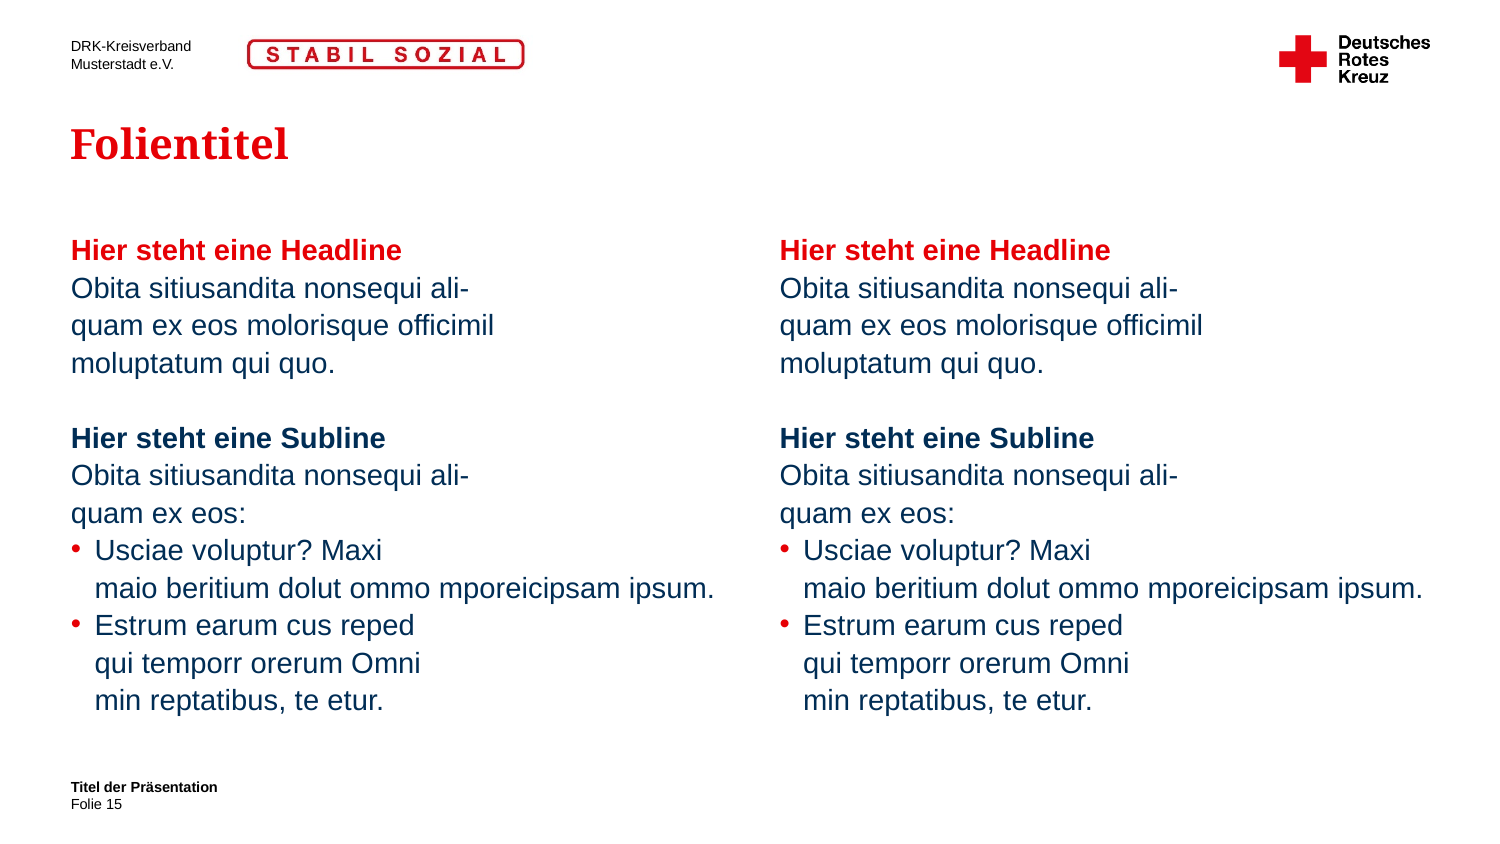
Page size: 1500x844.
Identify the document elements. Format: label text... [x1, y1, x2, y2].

list Hier steht eine Headline Obita sitiusandita nonsequi ali- quam ex eos molorisque officimil moluptatum qui quo. Hier steht eine Subline Obita sitiusandita nonsequi ali- quam ex eos: Usciae voluptur? Maxi maio beritium dolut ommo mporeicipsam ipsum. Estrum earum cus reped qui temporr orerum Omni min reptatibus, te etur. [779, 228, 1430, 749]
picture [1279, 35, 1430, 83]
slide_number 15 [106, 794, 444, 813]
footer Titel der Präsentation [70, 777, 1430, 791]
title Folientitel [70, 118, 1430, 215]
list Hier steht eine Headline Obita sitiusandita nonsequi ali- quam ex eos molorisque officimil moluptatum qui quo. Hier steht eine Subline Obita sitiusandita nonsequi ali- quam ex eos: Usciae voluptur? Maxi maio beritium dolut ommo mporeicipsam ipsum. Estrum earum cus reped qui temporr orerum Omni min reptatibus, te etur. [70, 228, 721, 749]
picture [238, 35, 533, 76]
